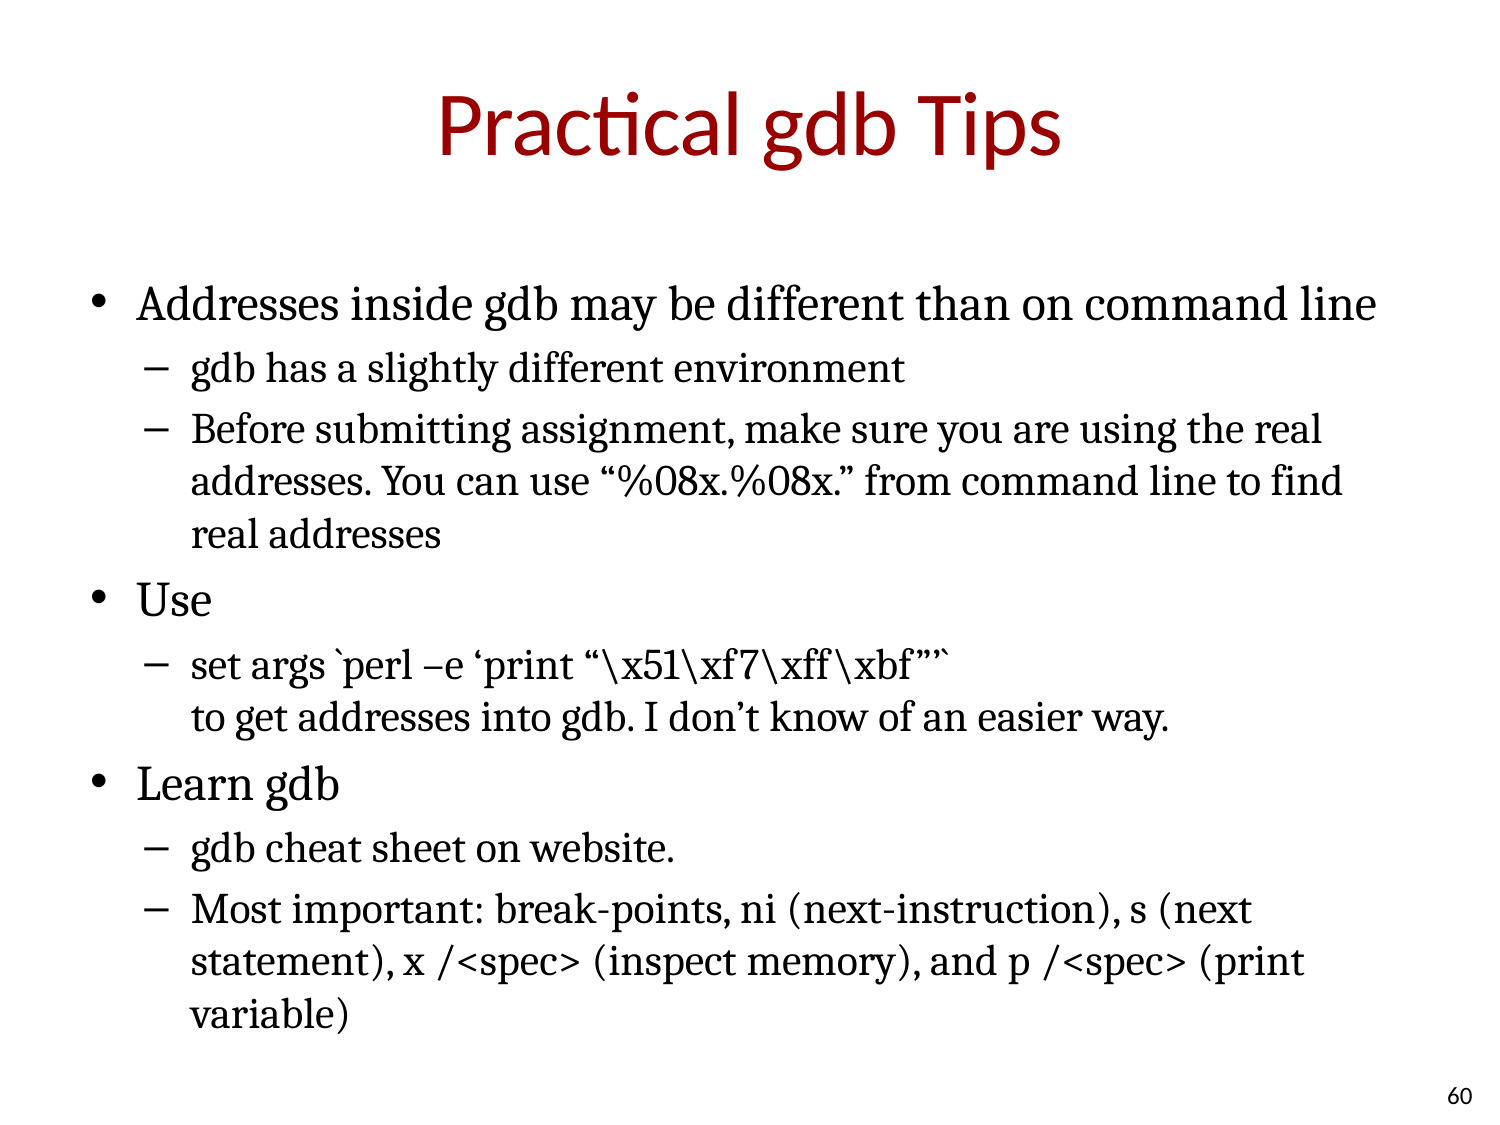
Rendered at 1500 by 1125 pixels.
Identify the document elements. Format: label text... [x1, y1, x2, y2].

list Addresses inside gdb may be different than on command line gdb has a slightly different environment Before submitting assignment, make sure you are using the real addresses. You can use “%08x.%08x.” from command line to find real addresses Use set args `perl –e ‘print “\x51\xf7\xff\xbf”’` to get addresses into gdb. I don’t know of an easier way. Learn gdb gdb cheat sheet on website. Most important: break-points, ni (next-instruction), s (next statement), x /<spec> (inspect memory), and p /<spec> (print variable) [75, 262, 1425, 1053]
title Practical gdb Tips [75, 24, 1425, 213]
slide_number 60 [1137, 1065, 1488, 1125]
